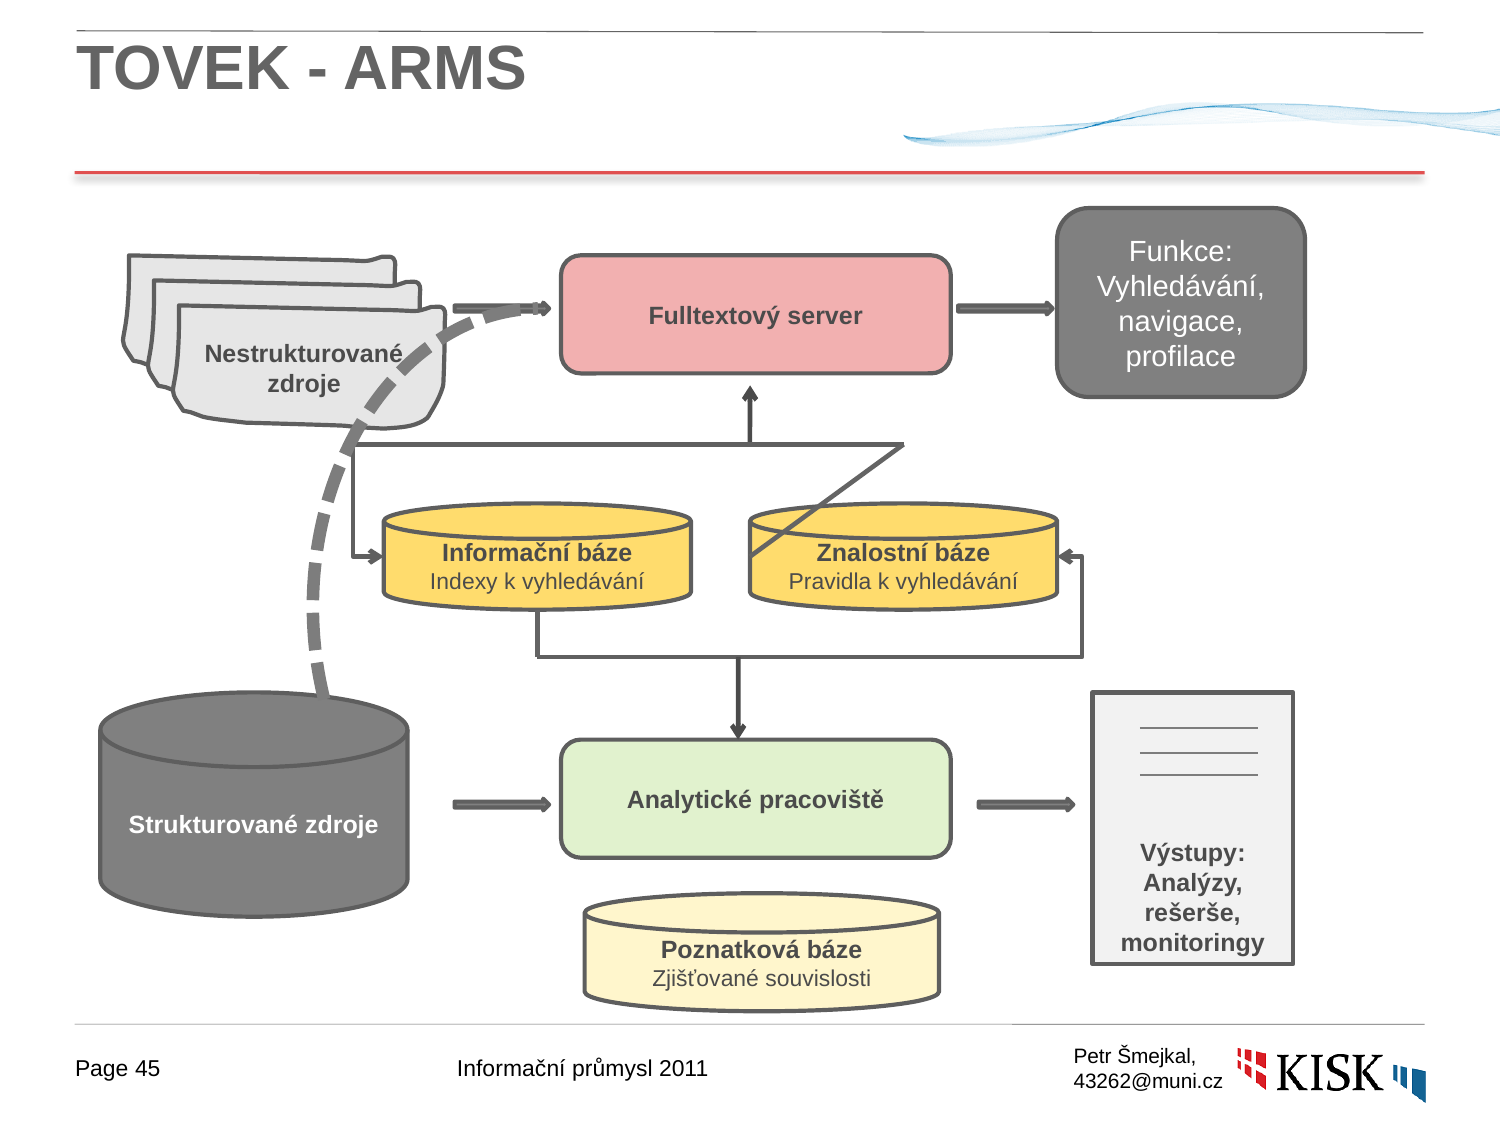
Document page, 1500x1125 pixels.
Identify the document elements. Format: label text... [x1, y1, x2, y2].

text_box Strukturované zdroje [98, 690, 410, 919]
picture [1318, 101, 1500, 149]
text_box Znalostní báze Pravidla k vyhledávání [747, 501, 1060, 612]
text_box Nestrukturované zdroje [170, 303, 448, 430]
title TOVEK - ARMS [76, 32, 1318, 175]
text_box [145, 278, 423, 392]
text_box [956, 300, 1055, 317]
text_box Fulltextový server [558, 253, 953, 376]
text_box Funkce: Vyhledávání, navigace, profilace [1054, 205, 1308, 400]
text_box Analytické pracoviště [558, 737, 953, 860]
text_box Informační báze Indexy k vyhledávání [541, 512, 694, 608]
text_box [537, 444, 904, 504]
text_box [452, 796, 552, 813]
picture [1237, 1046, 1426, 1103]
text_box [120, 253, 398, 367]
text_box [452, 300, 552, 317]
text_box Poznatková báze Zjišťované souvislosti [582, 891, 942, 1014]
text_box [976, 796, 1076, 813]
text_box [312, 307, 542, 700]
text_box Výstupy: Analýzy, rešerše, monitoringy [1090, 690, 1295, 966]
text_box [537, 609, 904, 658]
